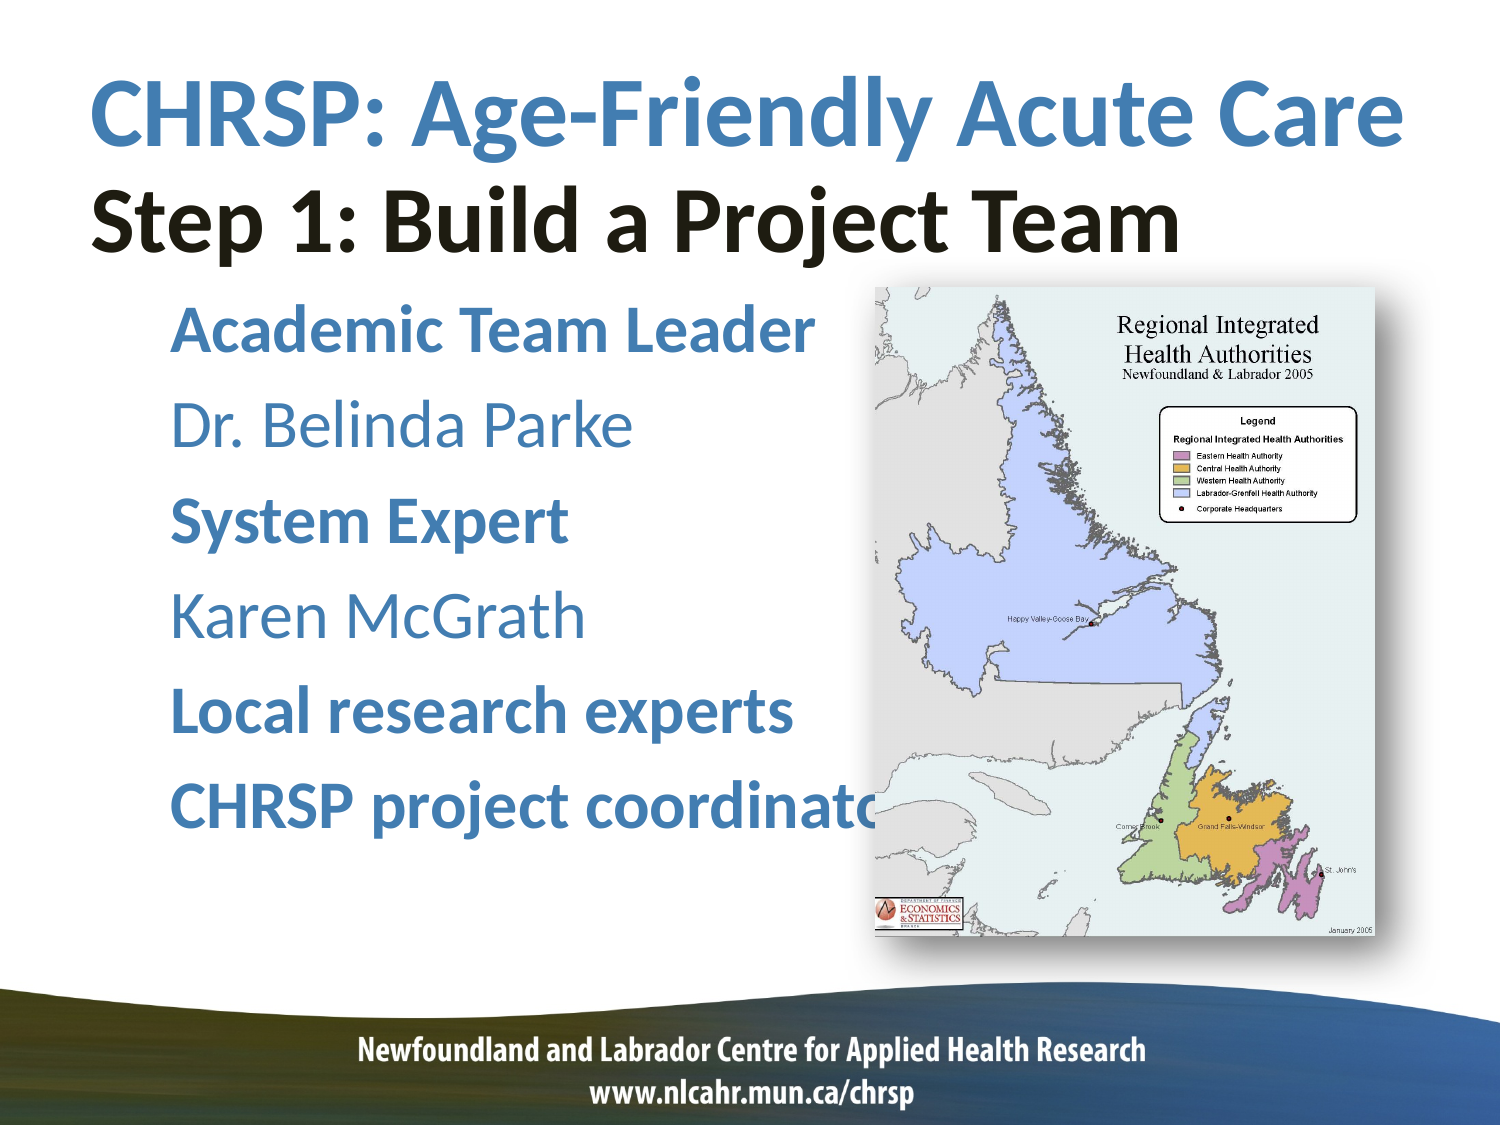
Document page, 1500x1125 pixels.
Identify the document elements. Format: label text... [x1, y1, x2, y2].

list Step 1: Build a Project Team Academic Team Leader Dr. Belinda Parke System Expert Karen McGrath Local research experts CHRSP project coordinator [75, 149, 1200, 893]
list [874, 287, 1376, 937]
picture [0, 0, 1500, 1125]
title CHRSP: Age-Friendly Acute Care [75, 12, 1425, 200]
